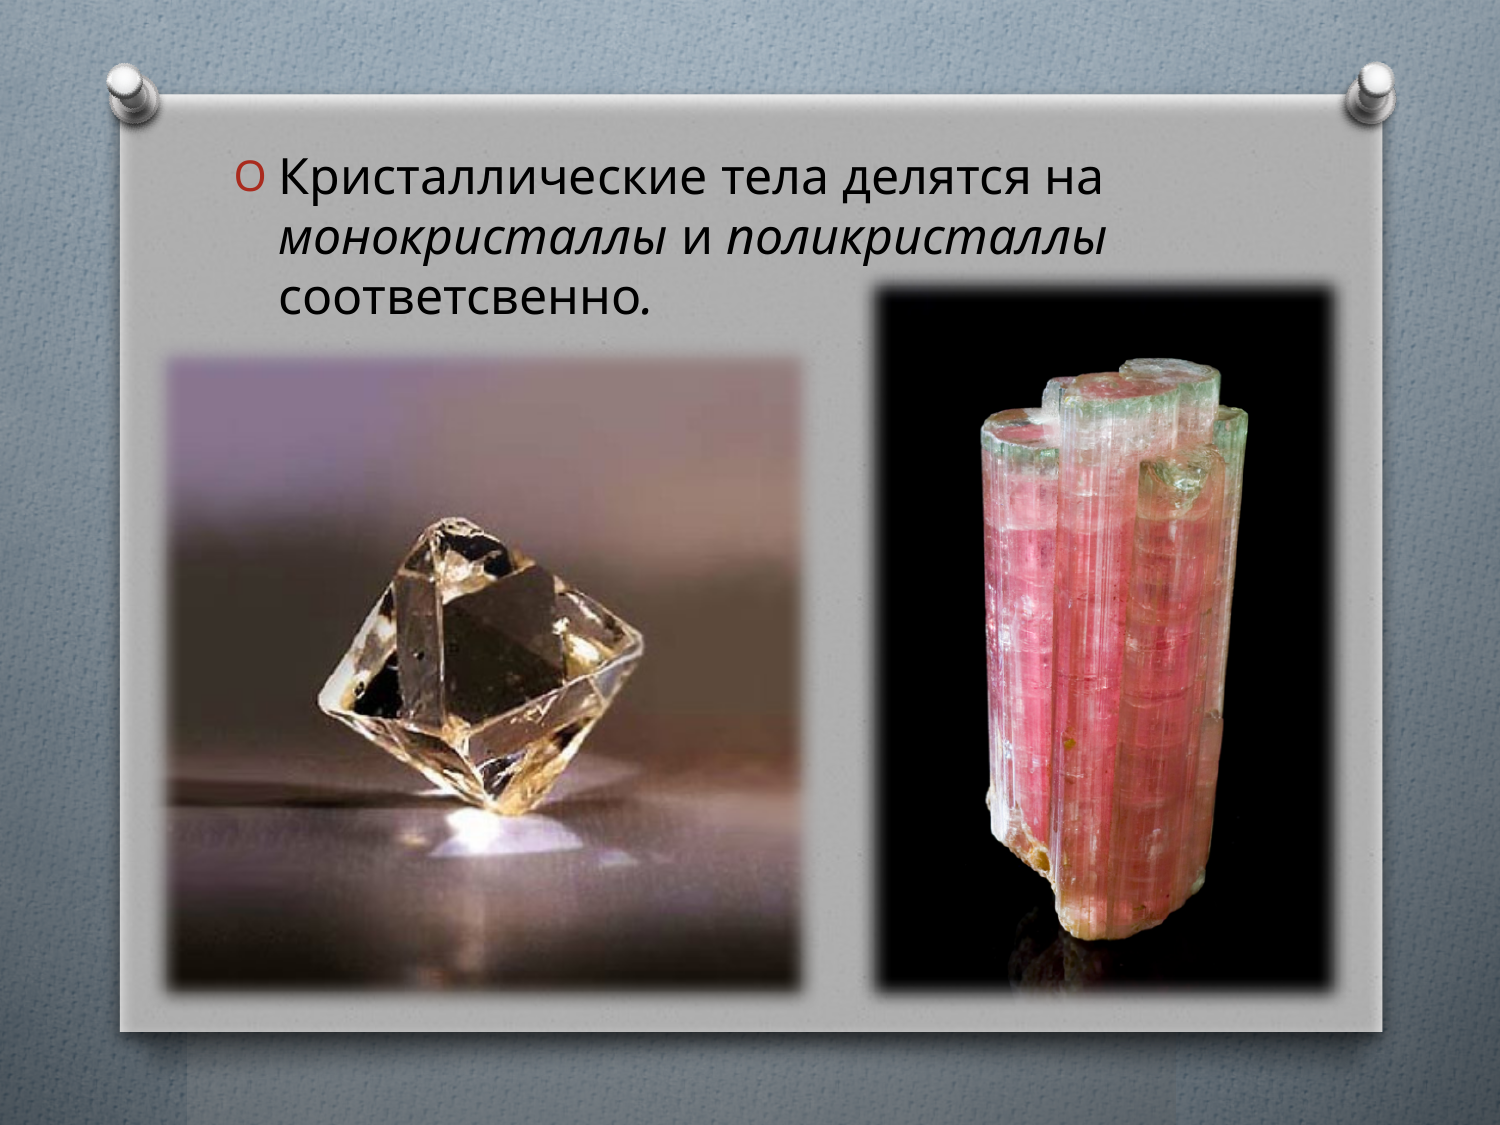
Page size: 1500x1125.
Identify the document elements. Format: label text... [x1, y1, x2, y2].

picture [1317, 35, 1439, 156]
list Кристаллические тела делятся на монокристаллы и поликристаллы соответсвенно. [218, 137, 1245, 762]
picture [75, 29, 198, 153]
picture [855, 266, 1353, 1011]
picture [147, 337, 821, 1011]
